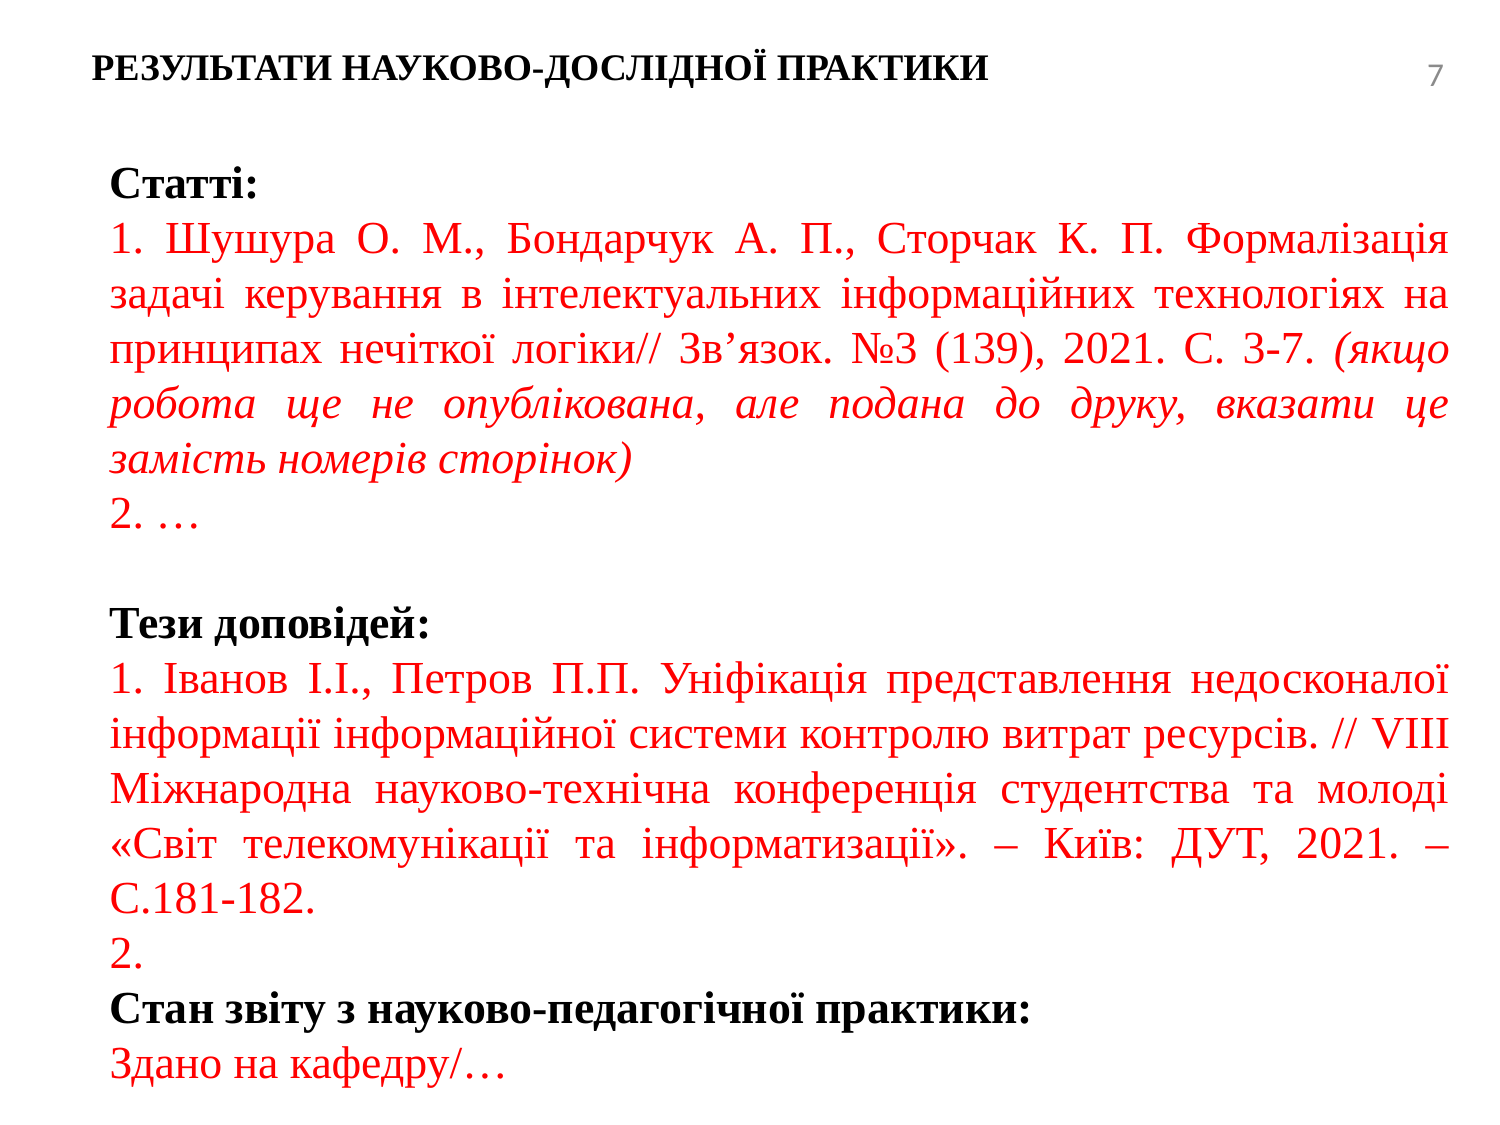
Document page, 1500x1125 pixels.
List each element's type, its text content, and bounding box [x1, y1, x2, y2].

text_box Статті: 1. Шушура О. М., Бондарчук А. П., Сторчак К. П. Формалізація задачі керування в інтелектуальних інформаційних технологіях на принципах нечіткої логіки// Зв’язок. №3 (139), 2021. С. 3-7. (якщо робота ще не опублікована, але подана до друку, вказати це замість номерів сторінок) 2. … Тези доповідей: 1. Іванов І.І., Петров П.П. Уніфікація представлення недосконалої інформації інформаційної системи контролю витрат ресурсів. // VІІI Міжнародна науково-технічна конференція студентства та молоді «Світ телекомунікації та інформатизації». – Київ: ДУТ, 2021. – С.181-182. 2. Стан звіту з науково-педагогічної практики: Здано на кафедру/… [35, 145, 1465, 1095]
slide_number 7 [1400, 75, 1459, 103]
text_box [0, 0, 1500, 75]
title РЕЗУЛЬТАТИ НАУКОВО-ДОСЛІДНОЇ ПРАКТИКИ [76, 75, 1396, 94]
